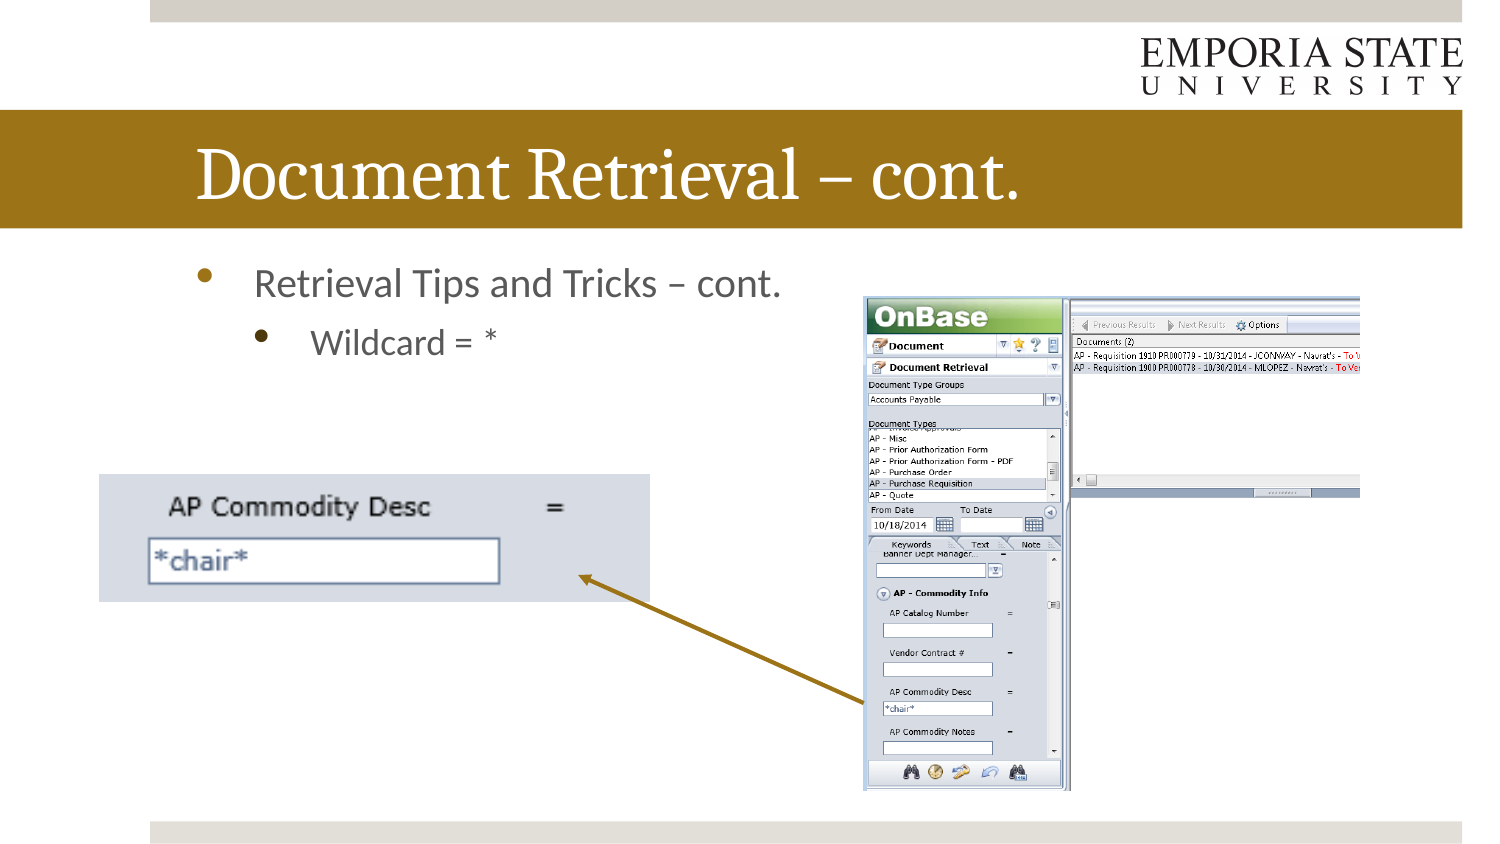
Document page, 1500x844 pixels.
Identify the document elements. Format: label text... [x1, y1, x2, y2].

list Retrieval Tips and Tricks – cont. Wildcard = * [182, 247, 1463, 771]
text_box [577, 574, 865, 704]
picture [863, 296, 1360, 791]
title Document Retrieval – cont. [0, 109, 1463, 229]
picture [1141, 37, 1463, 95]
picture [98, 474, 650, 603]
